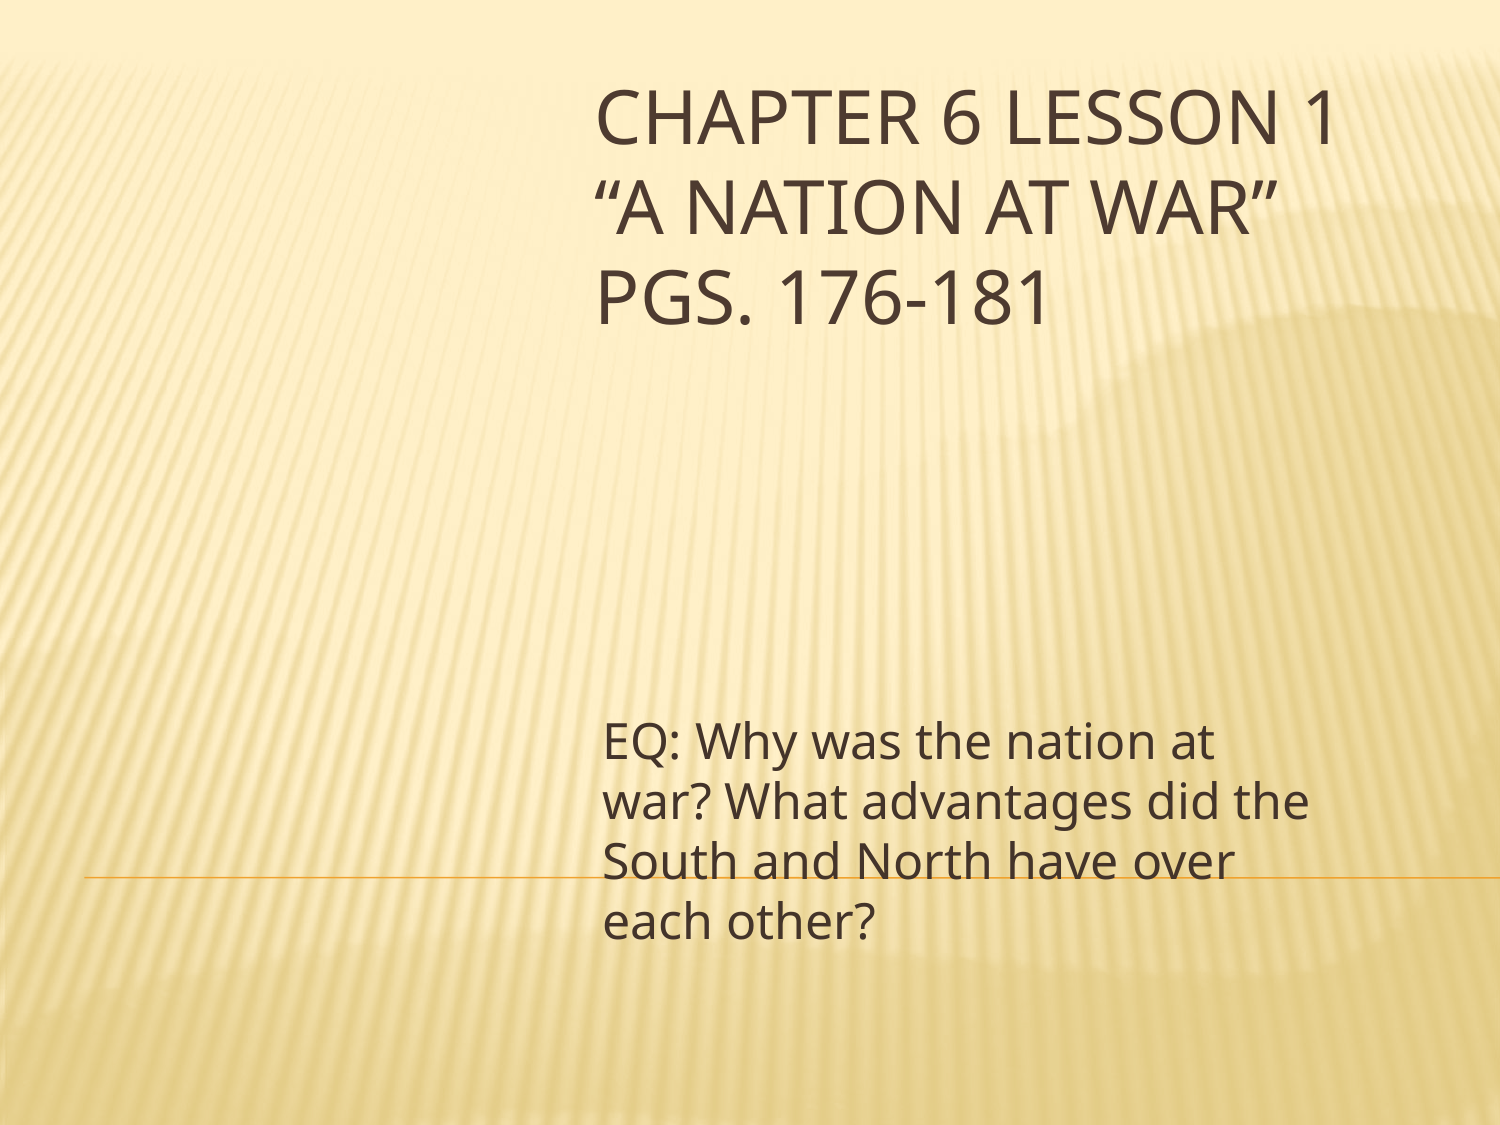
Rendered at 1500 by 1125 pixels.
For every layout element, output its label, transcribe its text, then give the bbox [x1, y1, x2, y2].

title Chapter 6 Lesson 1 “A Nation At War” pgs. 176-181 [549, 62, 1425, 588]
subtitle EQ: Why was the nation at war? What advantages did the South and North have over each other? [587, 624, 1350, 958]
